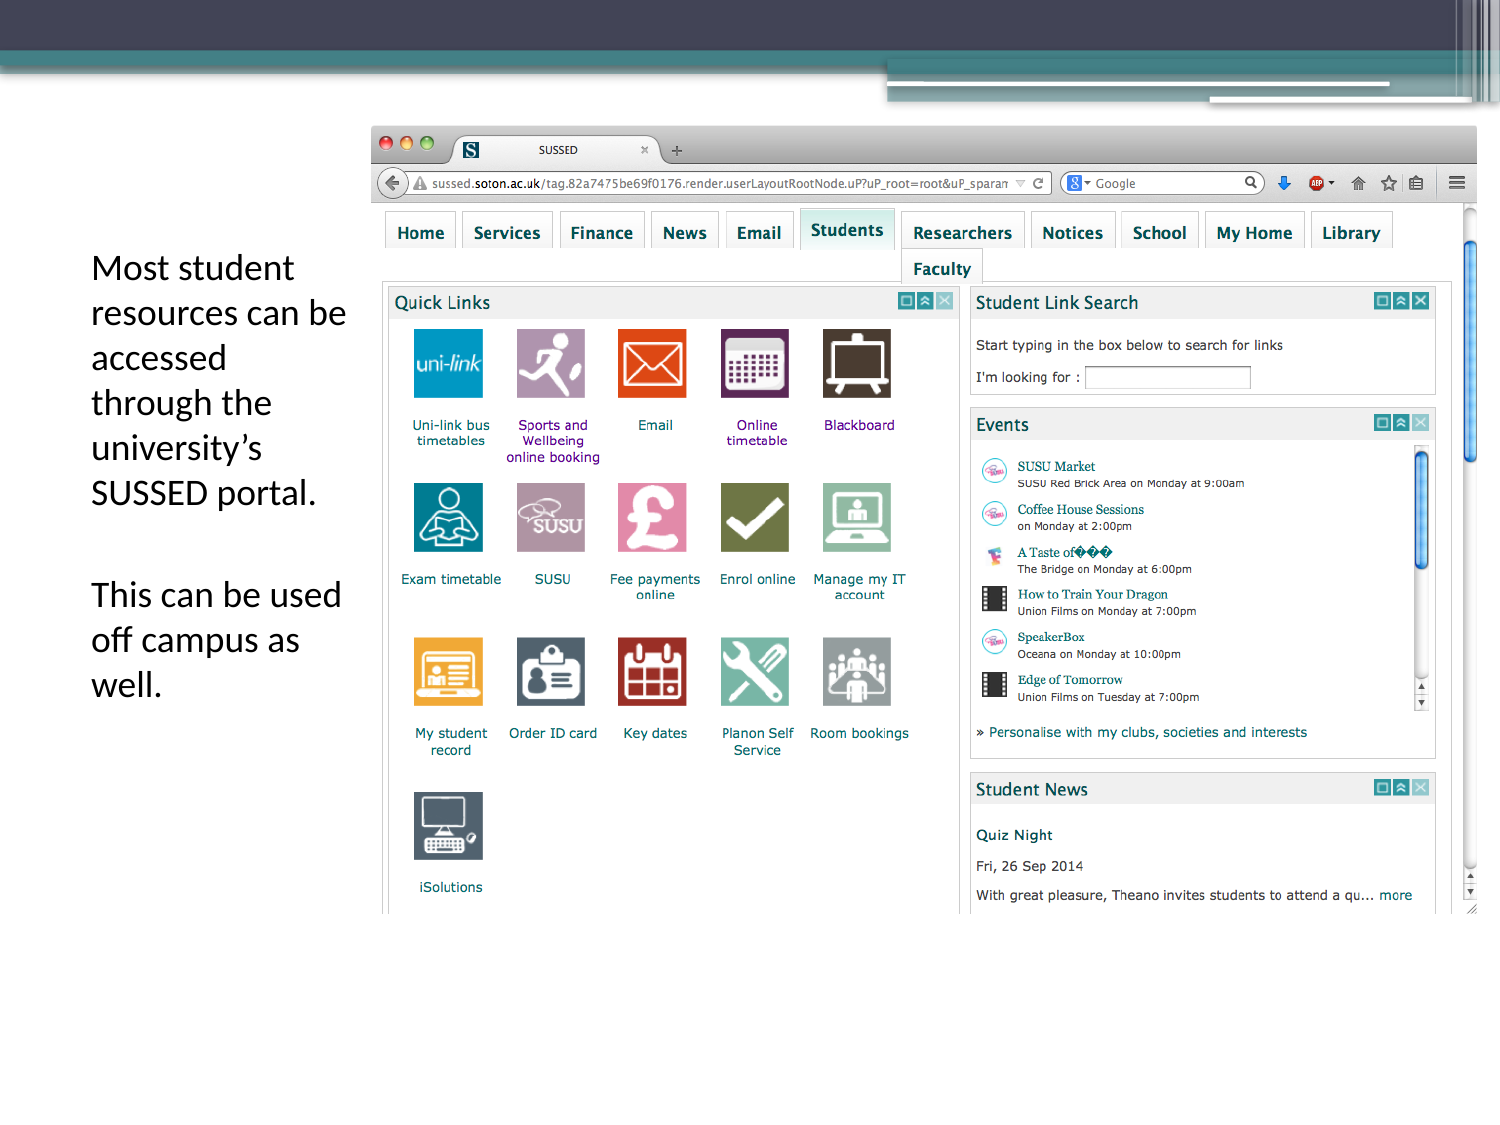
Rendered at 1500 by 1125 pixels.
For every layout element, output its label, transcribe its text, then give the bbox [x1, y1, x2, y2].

picture [371, 125, 1477, 914]
list Most student resources can be accessed through the university’s SUSSED portal. This can be used off campus as well. [75, 235, 364, 1005]
